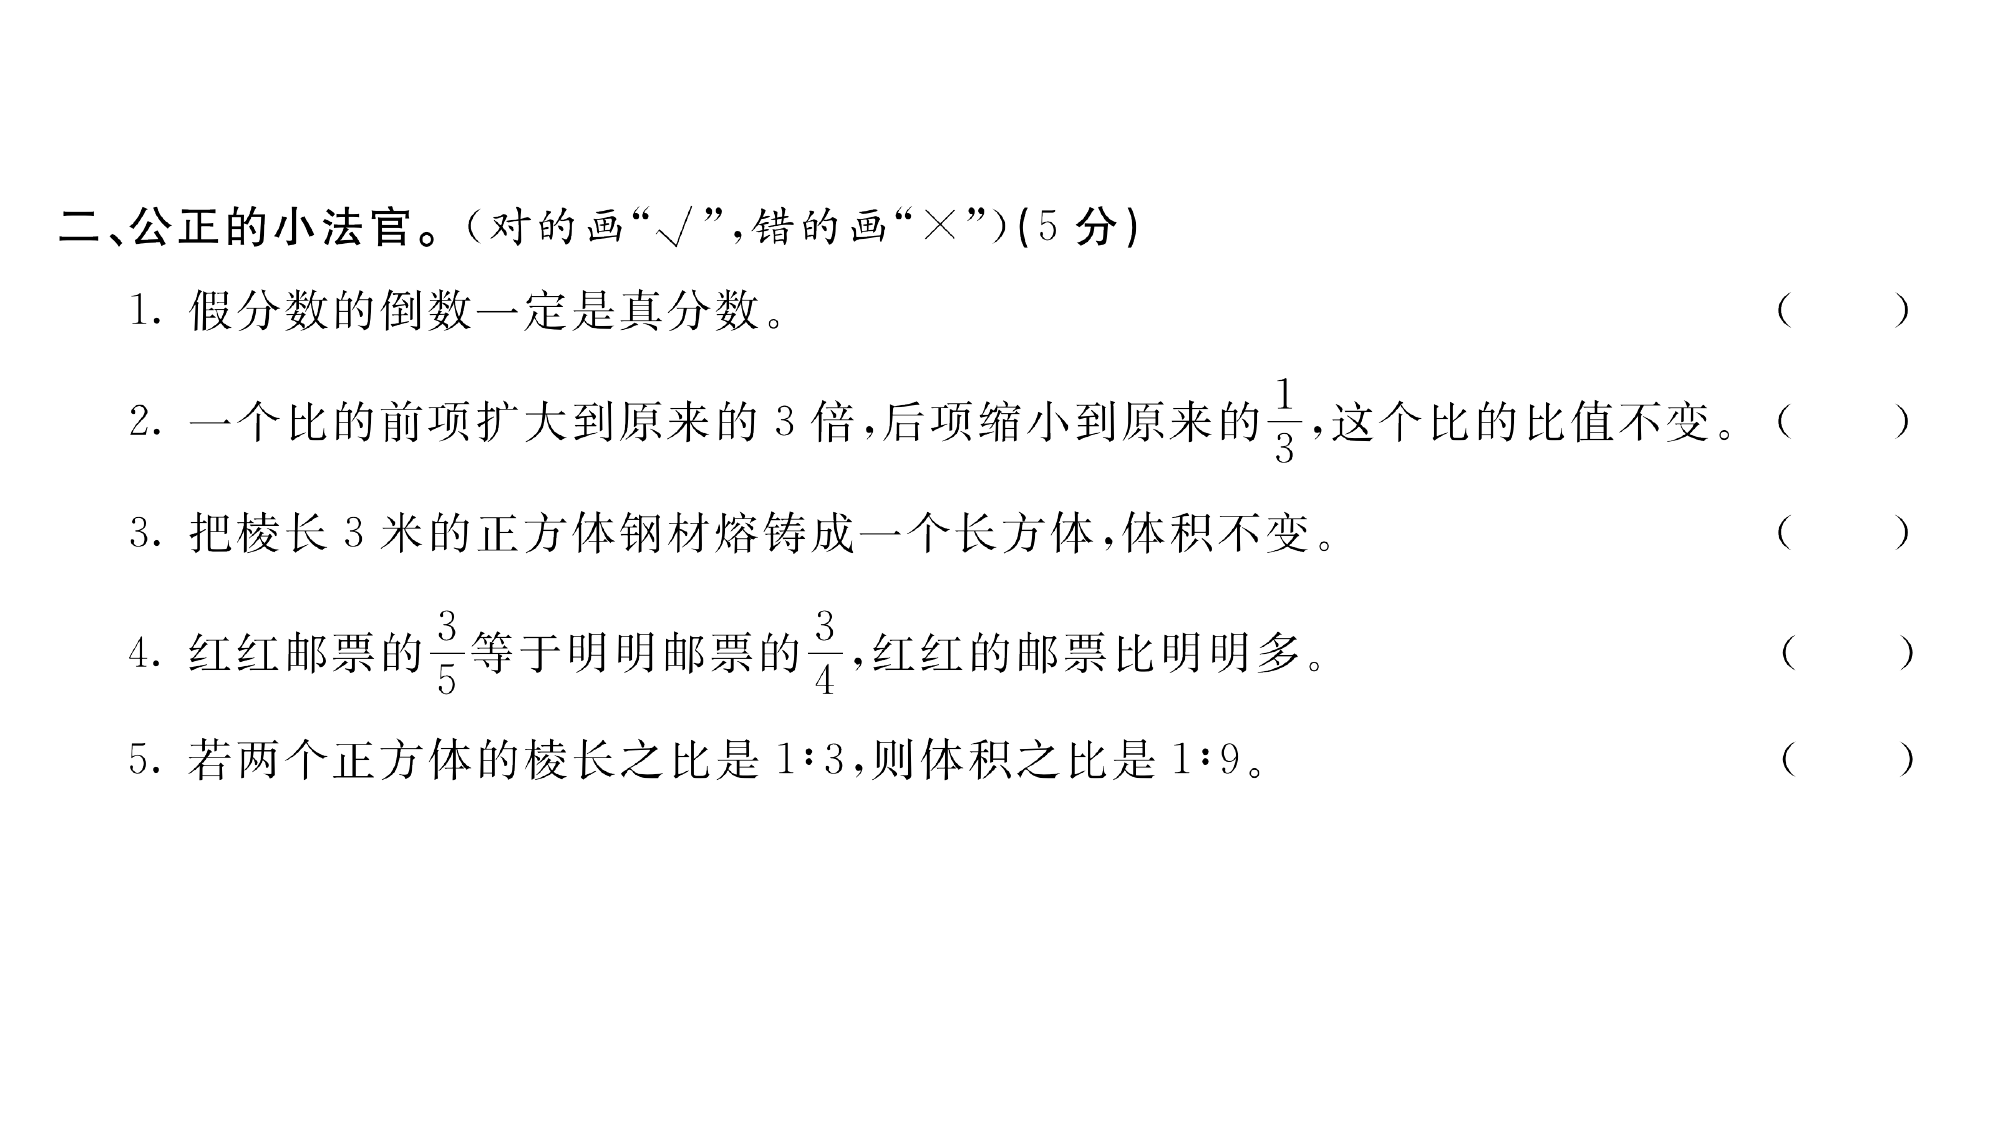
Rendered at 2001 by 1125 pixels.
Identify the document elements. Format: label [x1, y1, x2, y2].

picture [55, 171, 1945, 567]
picture [125, 583, 2000, 791]
